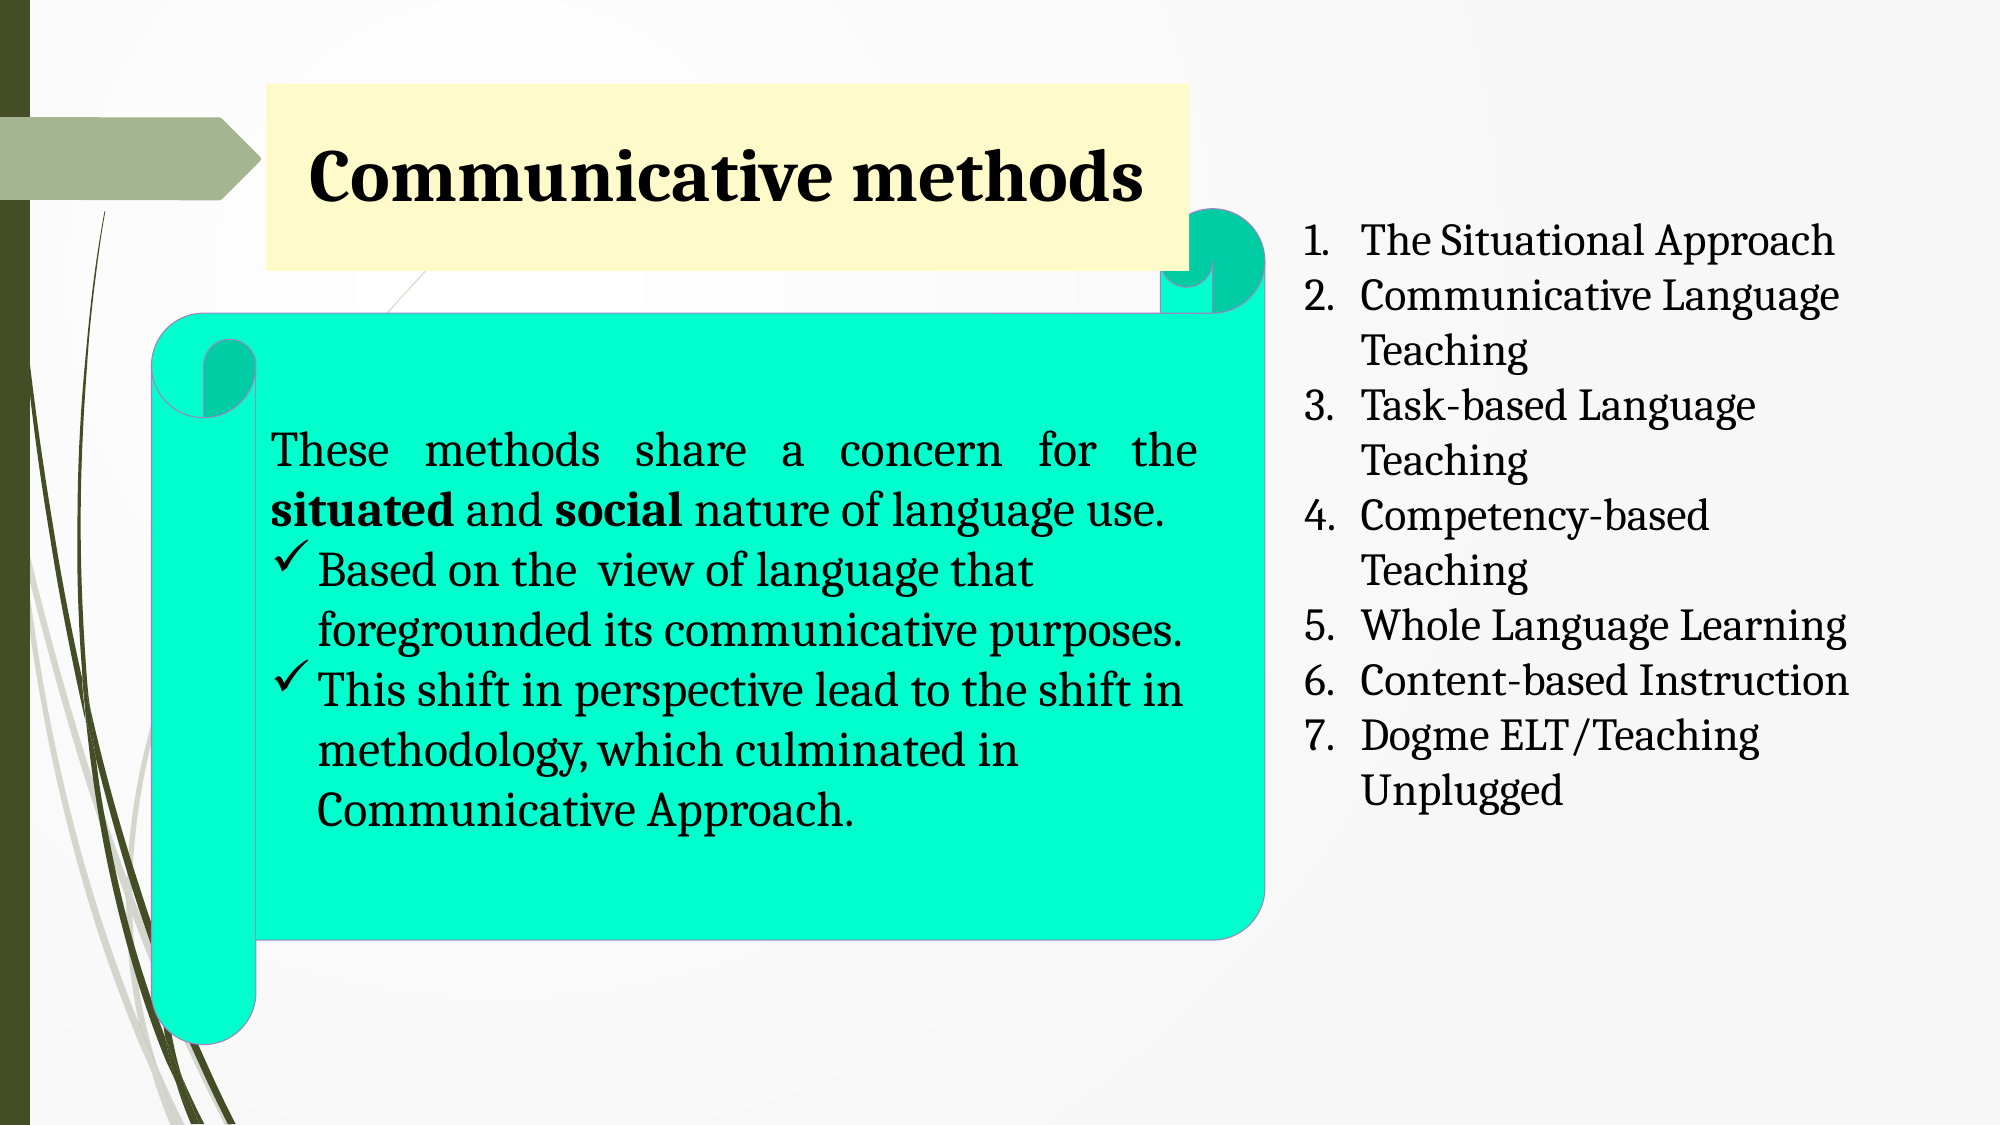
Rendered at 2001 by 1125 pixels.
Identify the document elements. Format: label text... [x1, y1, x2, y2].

text_box The Situational Approach Communicative Language Teaching Task-based Language Teaching Competency-based Teaching Whole Language Learning Content-based Instruction Dogme ELT/Teaching Unplugged [1289, 202, 1875, 823]
text_box These methods share a concern for the situated and social nature of language use. Based on the view of language that foregrounded its communicative purposes. This shift in perspective lead to the shift in methodology, which culminated in Communicative Approach. [150, 208, 1266, 1046]
text_box Communicative methods [265, 83, 1190, 271]
